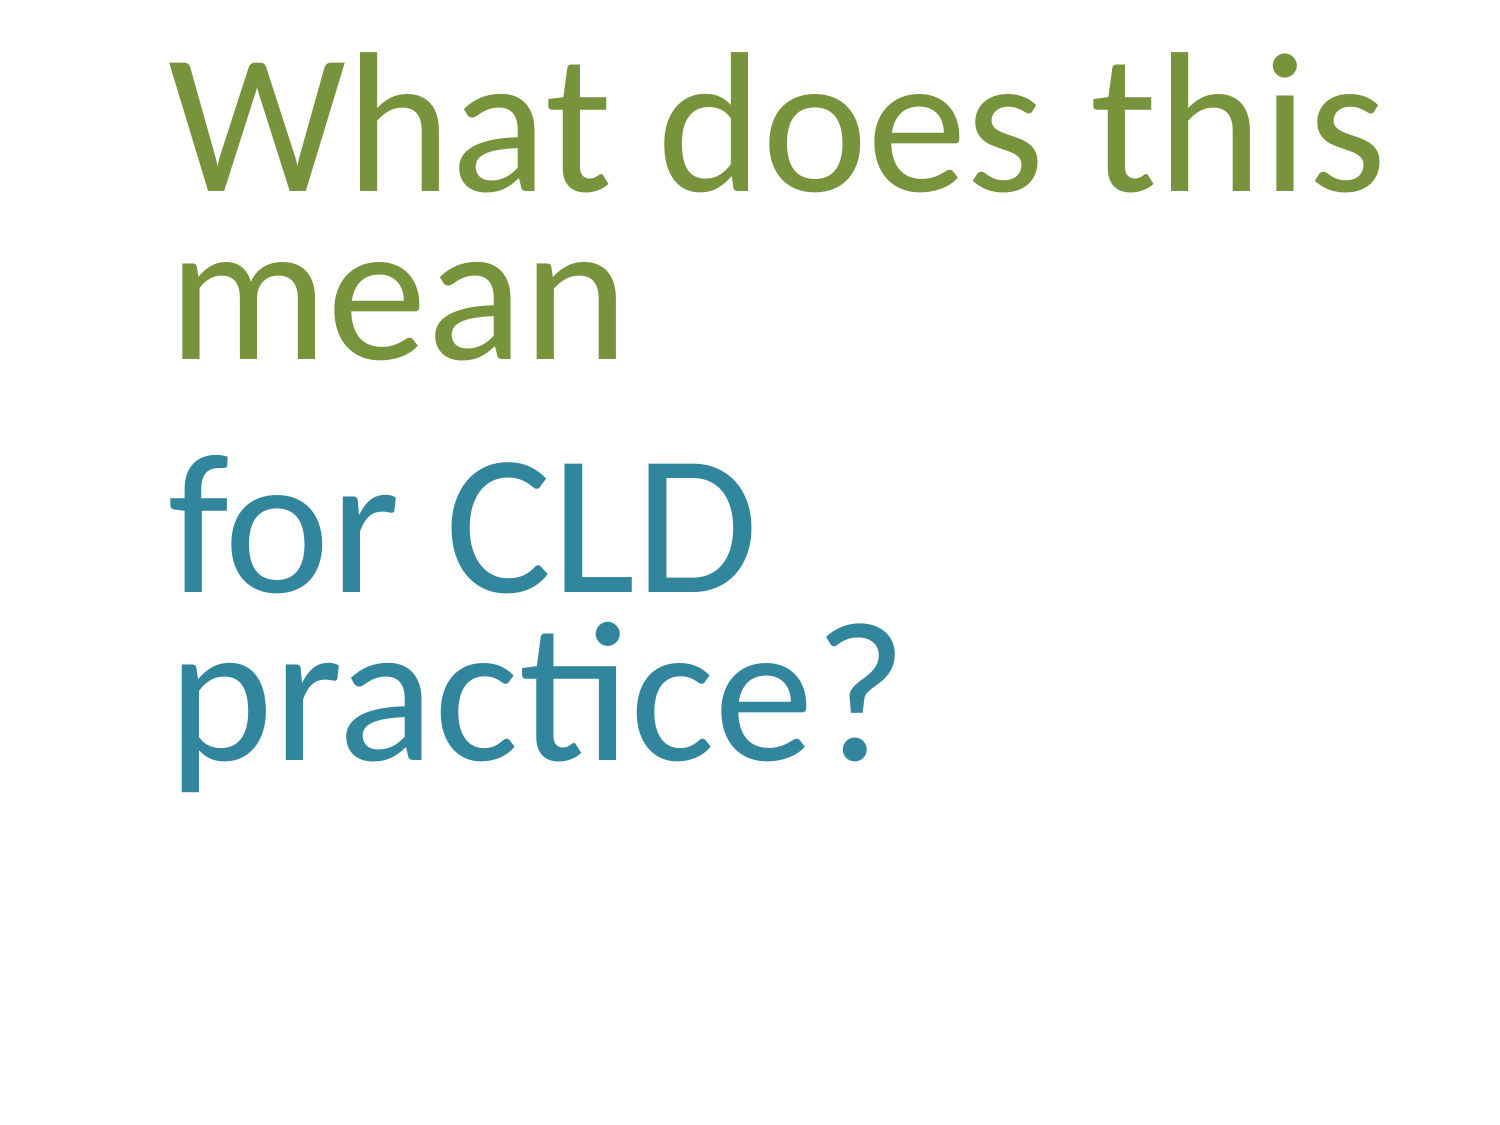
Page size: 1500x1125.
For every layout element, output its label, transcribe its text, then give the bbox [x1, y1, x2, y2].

list What does this mean for CLD practice? [78, 50, 1429, 925]
